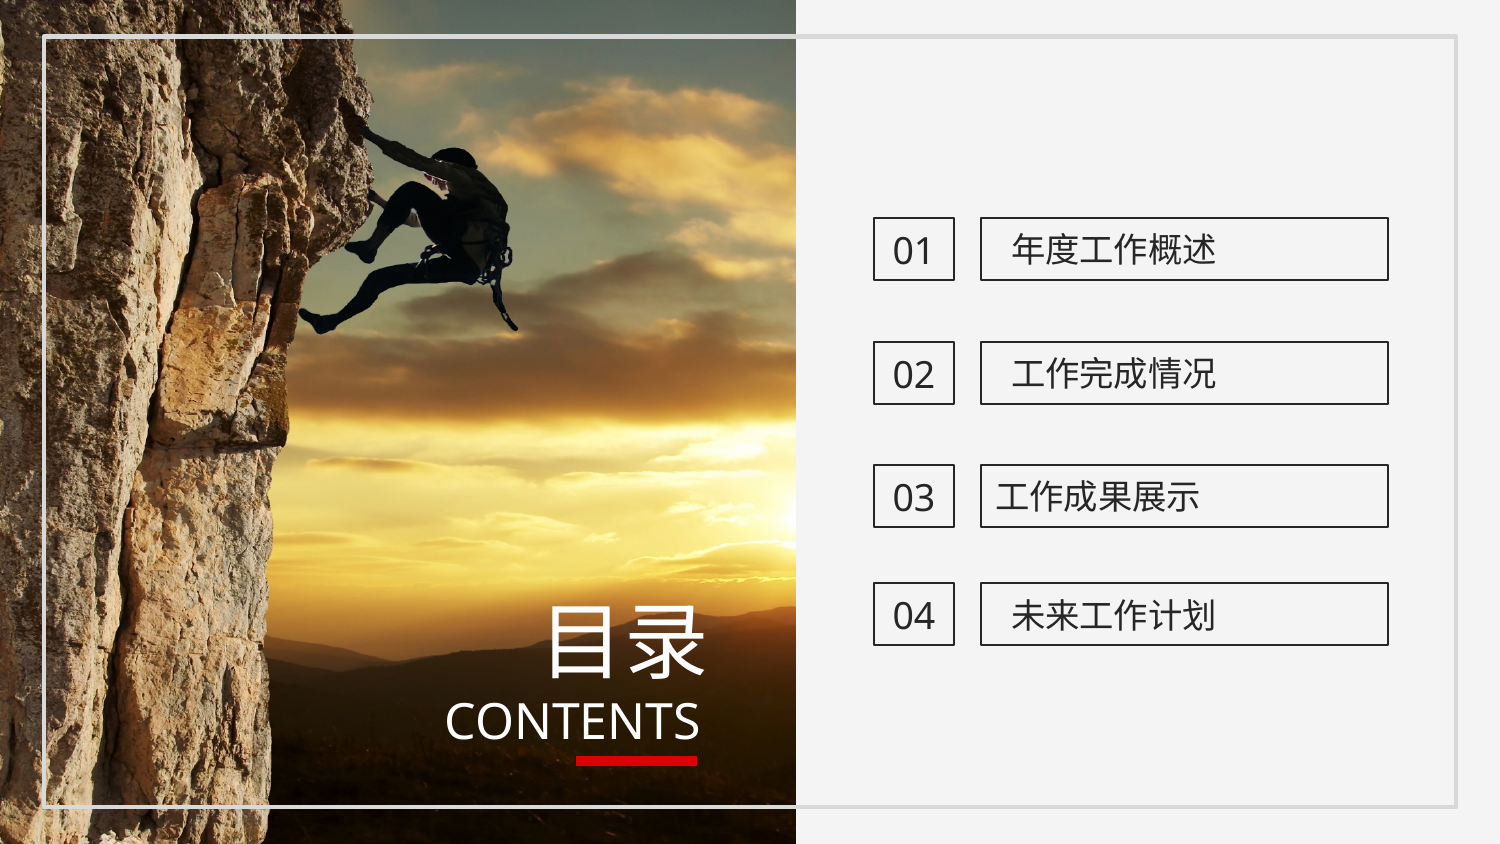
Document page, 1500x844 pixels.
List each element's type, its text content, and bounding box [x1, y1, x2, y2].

text_box 目录 [447, 581, 724, 698]
text_box 工作成果展示 [978, 463, 1390, 529]
text_box 02 [872, 340, 956, 406]
text_box 04 [872, 581, 956, 647]
text_box [42, 35, 1458, 809]
text_box CONTENTS [429, 681, 716, 757]
text_box 03 [872, 463, 956, 529]
text_box 工作完成情况 [978, 340, 1390, 406]
text_box 未来工作计划 [978, 581, 1390, 647]
text_box 01 [872, 216, 956, 282]
text_box [0, 0, 798, 844]
text_box 年度工作概述 [978, 216, 1390, 282]
